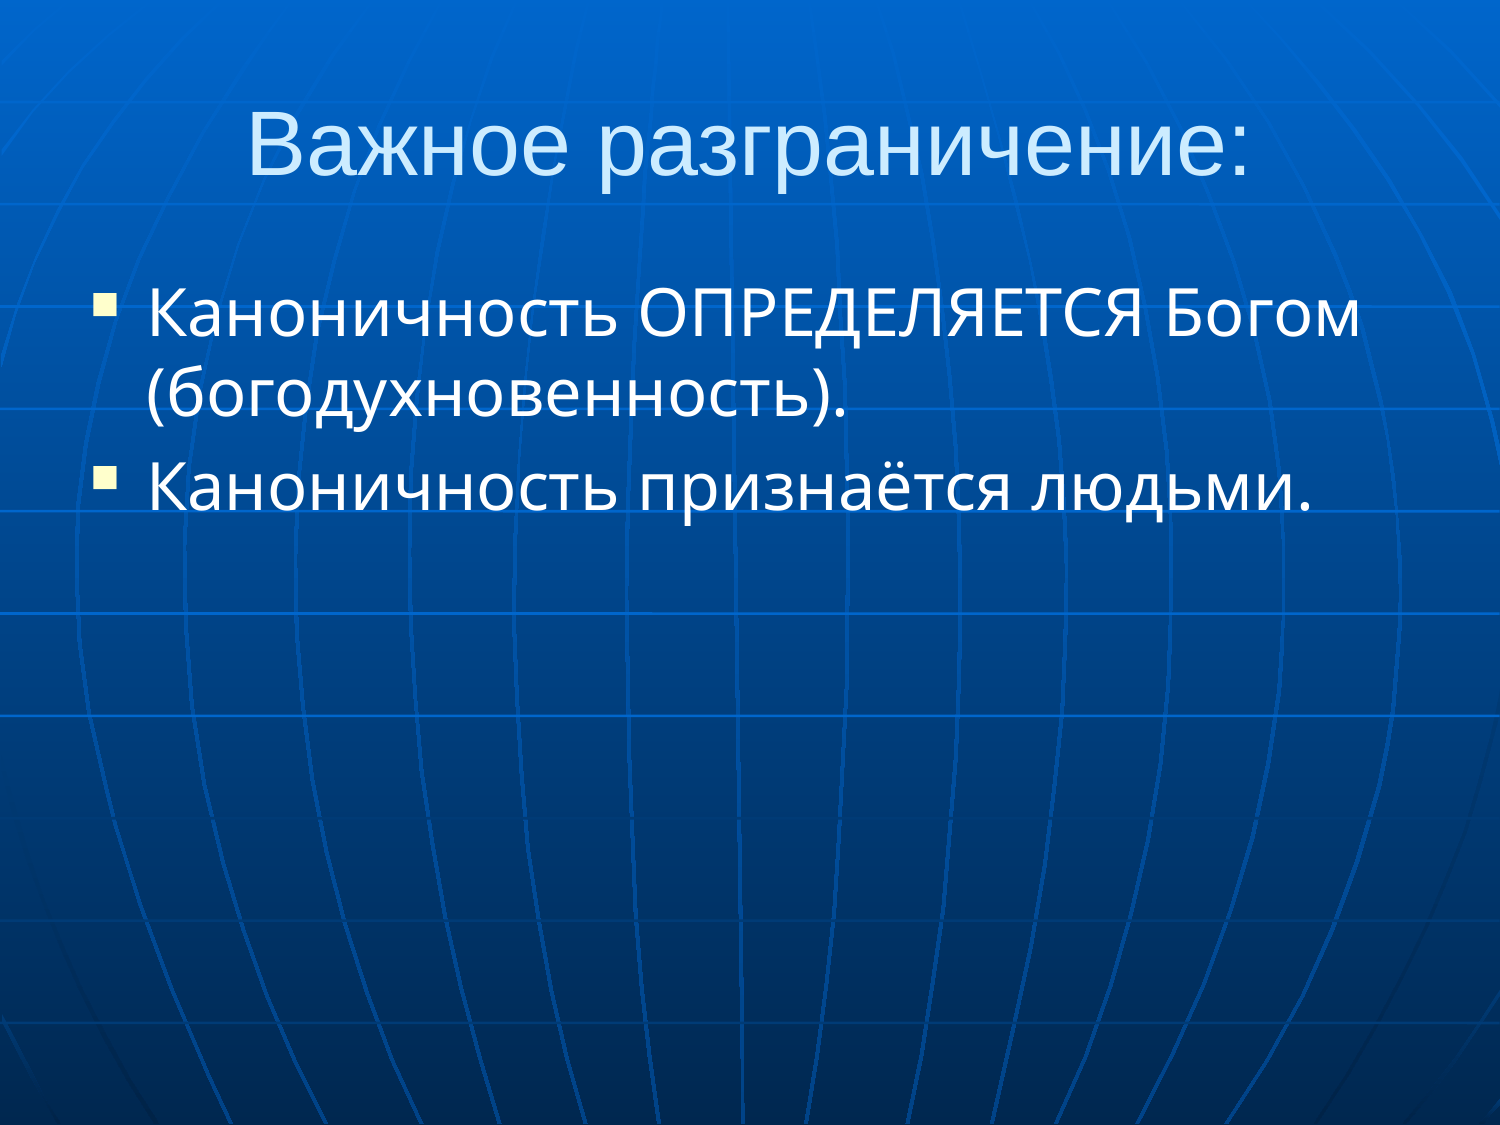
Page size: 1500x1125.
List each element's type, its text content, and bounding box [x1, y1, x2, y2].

list Каноничность ОПРЕДЕЛЯЕТСЯ Богом (богодухновенность). Каноничность признаётся людьми. [74, 262, 1426, 1006]
title Важное разграничение: [74, 45, 1426, 233]
